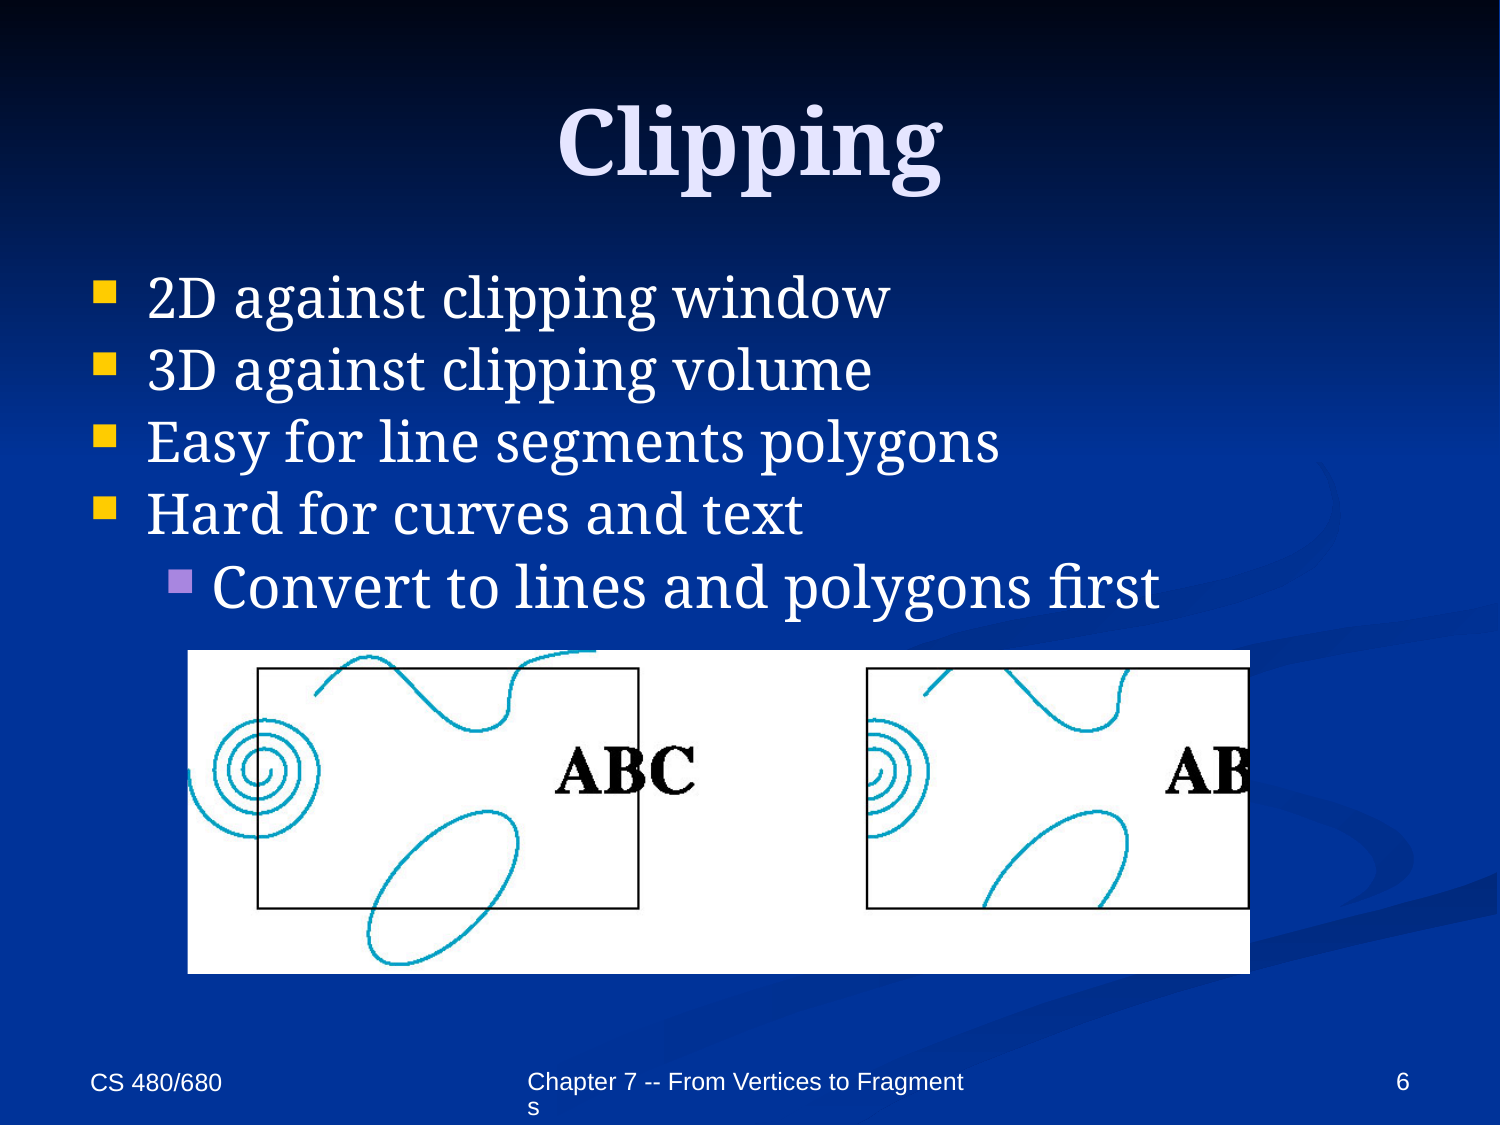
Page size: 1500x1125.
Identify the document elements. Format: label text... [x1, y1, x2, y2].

picture [187, 649, 1251, 974]
slide_number 6 [1074, 1024, 1426, 1104]
list 2D against clipping window 3D against clipping volume Easy for line segments polygons Hard for curves and text Convert to lines and polygons first [74, 262, 1426, 1006]
slide_number CS 480/680 [74, 1025, 426, 1104]
footer Chapter 7 -- From Vertices to Fragments [512, 1024, 988, 1104]
title Clipping [74, 44, 1426, 233]
